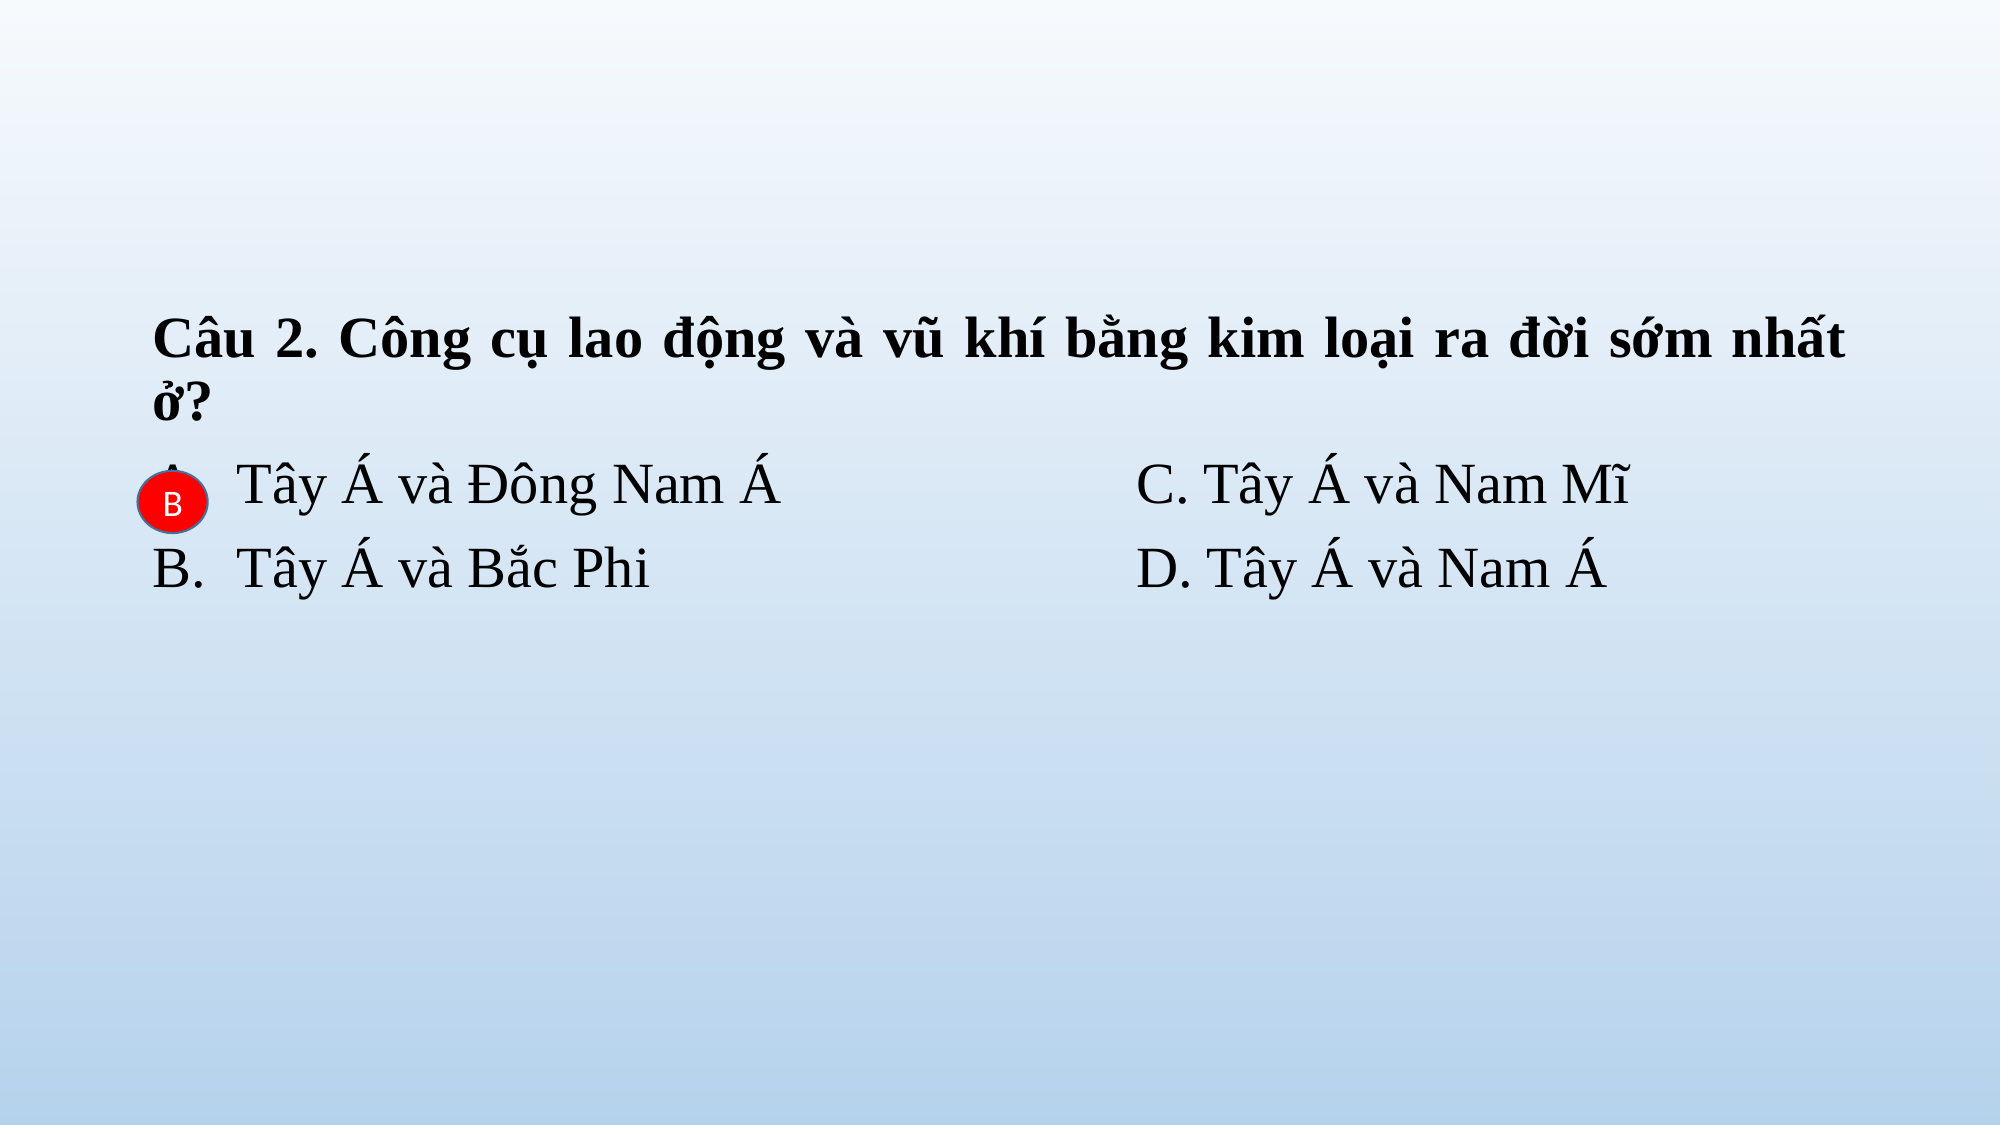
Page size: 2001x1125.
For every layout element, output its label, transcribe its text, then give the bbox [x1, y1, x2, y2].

text_box B [136, 469, 209, 535]
list Câu 2. Công cụ lao động và vũ khí bằng kim loại ra đời sớm nhất ở? Tây Á và Đông Nam Á C. Tây Á và Nam Mĩ Tây Á và Bắc Phi D. Tây Á và Nam Á [137, 299, 1863, 1014]
